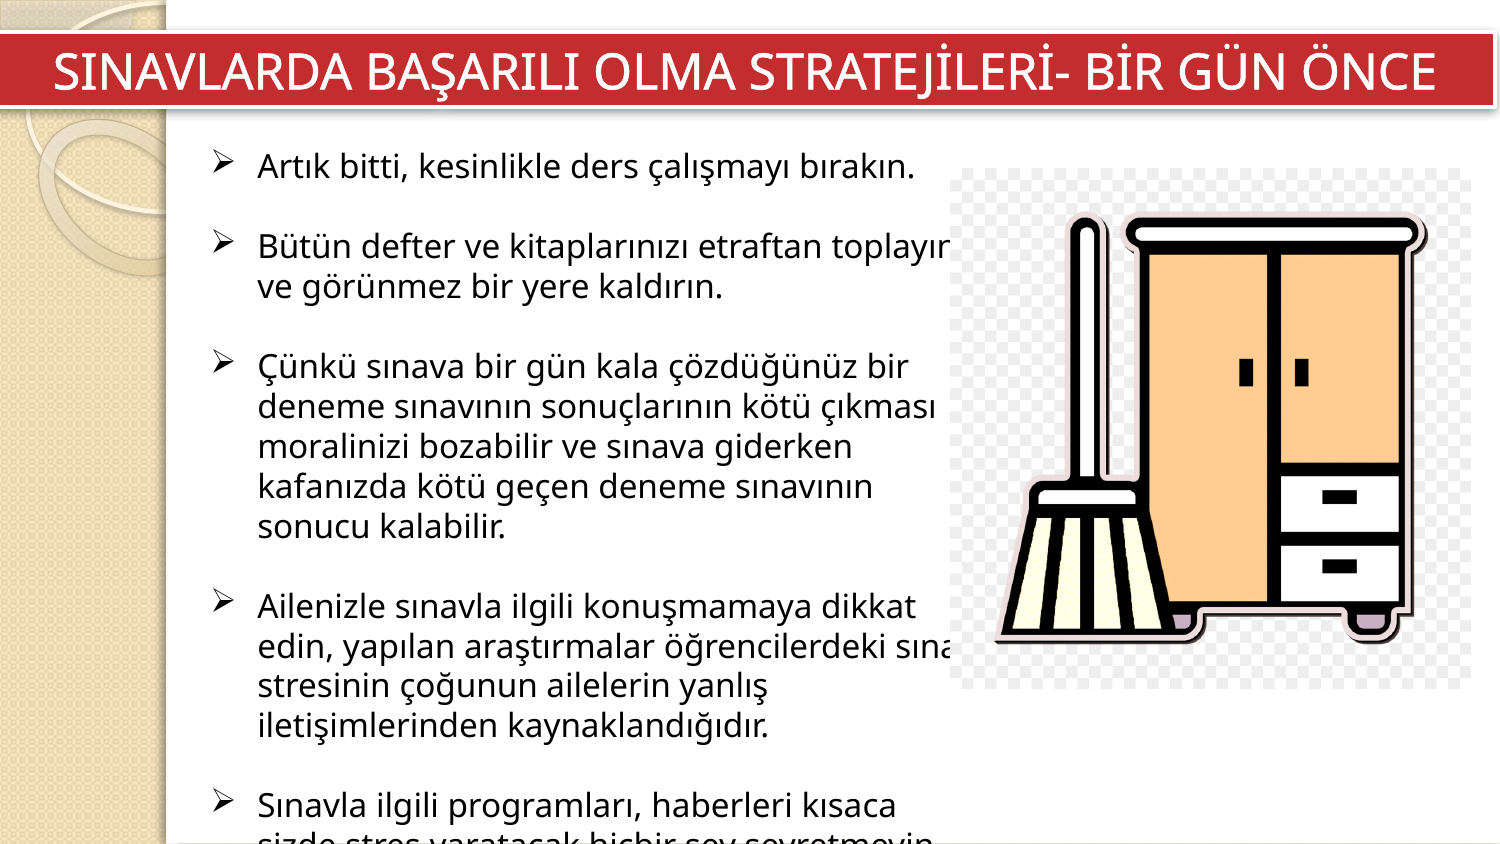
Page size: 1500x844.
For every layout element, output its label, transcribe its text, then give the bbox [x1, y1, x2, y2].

picture [950, 168, 1471, 689]
text_box Artık bitti, kesinlikle ders çalışmayı bırakın. Bütün defter ve kitaplarınızı etraftan toplayın ve görünmez bir yere kaldırın. Çünkü sınava bir gün kala çözdüğünüz bir deneme sınavının sonuçlarının kötü çıkması moralinizi bozabilir ve sınava giderken kafanızda kötü geçen deneme sınavının sonucu kalabilir. Ailenizle sınavla ilgili konuşmamaya dikkat edin, yapılan araştırmalar öğrencilerdeki sınav stresinin çoğunun ailelerin yanlış iletişimlerinden kaynaklandığıdır. Sınavla ilgili programları, haberleri kısaca sizde stres yaratacak hiçbir şey seyretmeyin. [195, 138, 998, 844]
text_box SINAVLARDA BAŞARILI OLMA STRATEJİLERİ- BİR GÜN ÖNCE [0, 30, 1497, 109]
